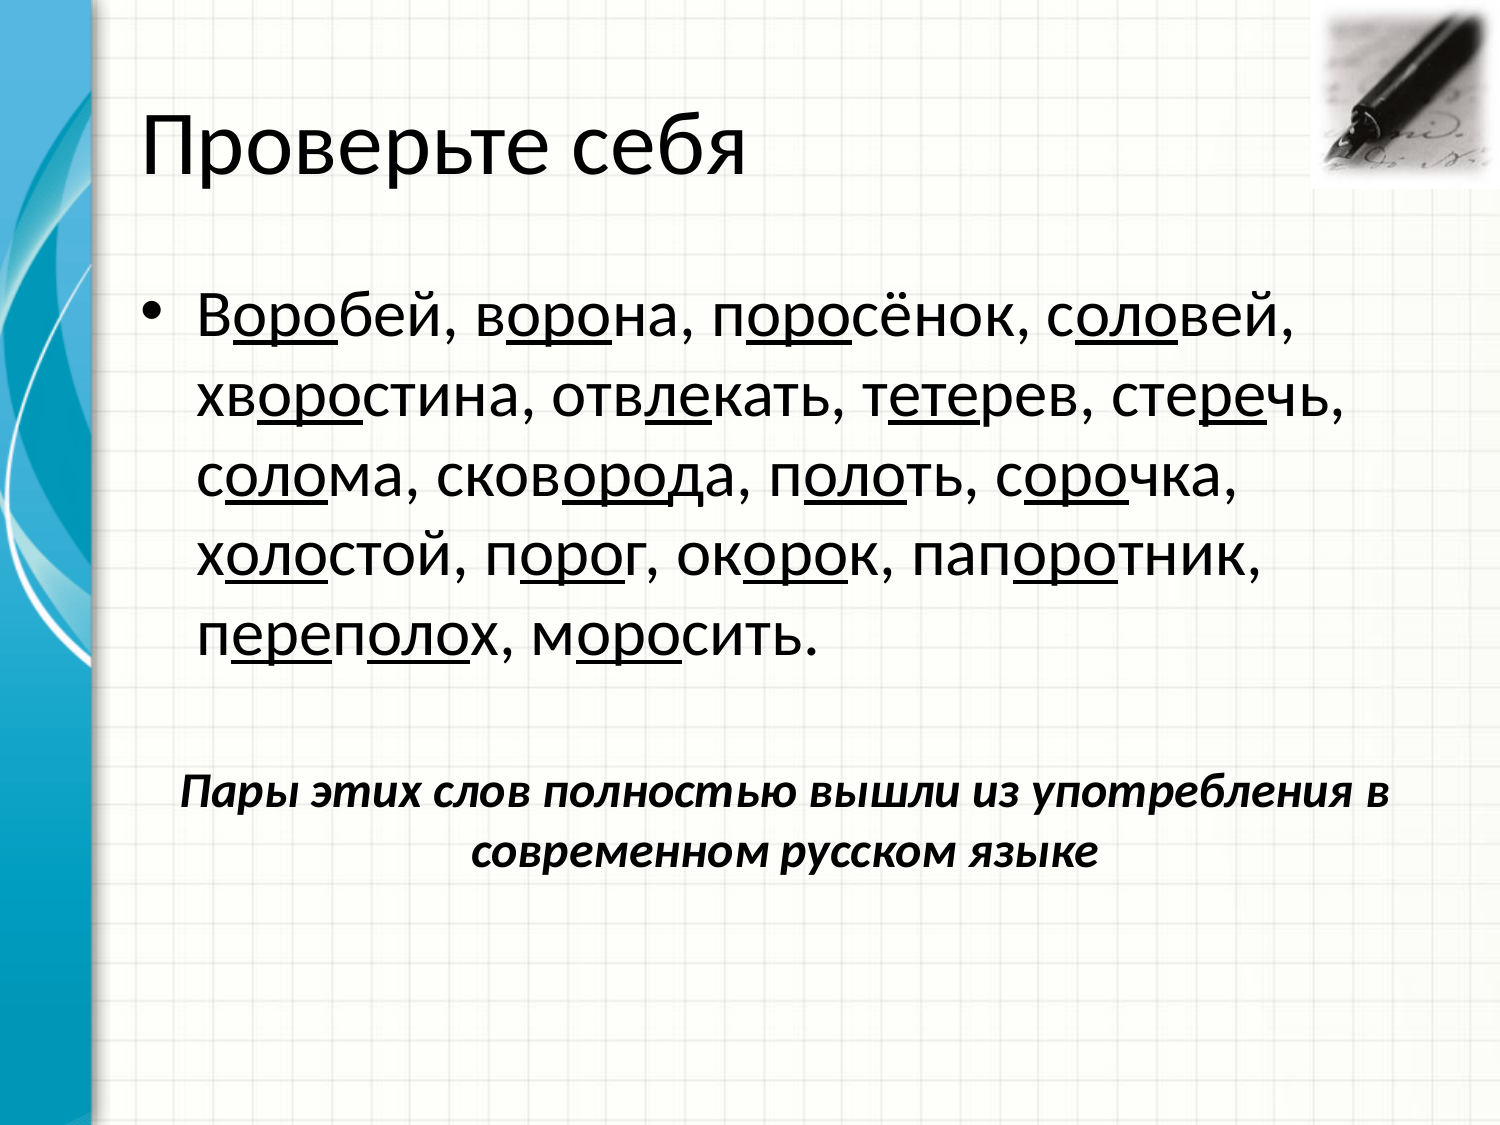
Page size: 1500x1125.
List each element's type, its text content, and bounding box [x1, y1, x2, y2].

list Воробей, ворона, поросёнок, соловей, хворостина, отвлекать, тетерев, стеречь, солома, сковорода, полоть, сорочка, холостой, порог, окорок, папоротник, переполох, моросить. [124, 261, 1451, 680]
picture [0, 0, 1500, 1125]
title Проверьте себя [124, 43, 1451, 232]
text_box Пары этих слов полностью вышли из употребления в современном русском языке [140, 749, 1430, 885]
